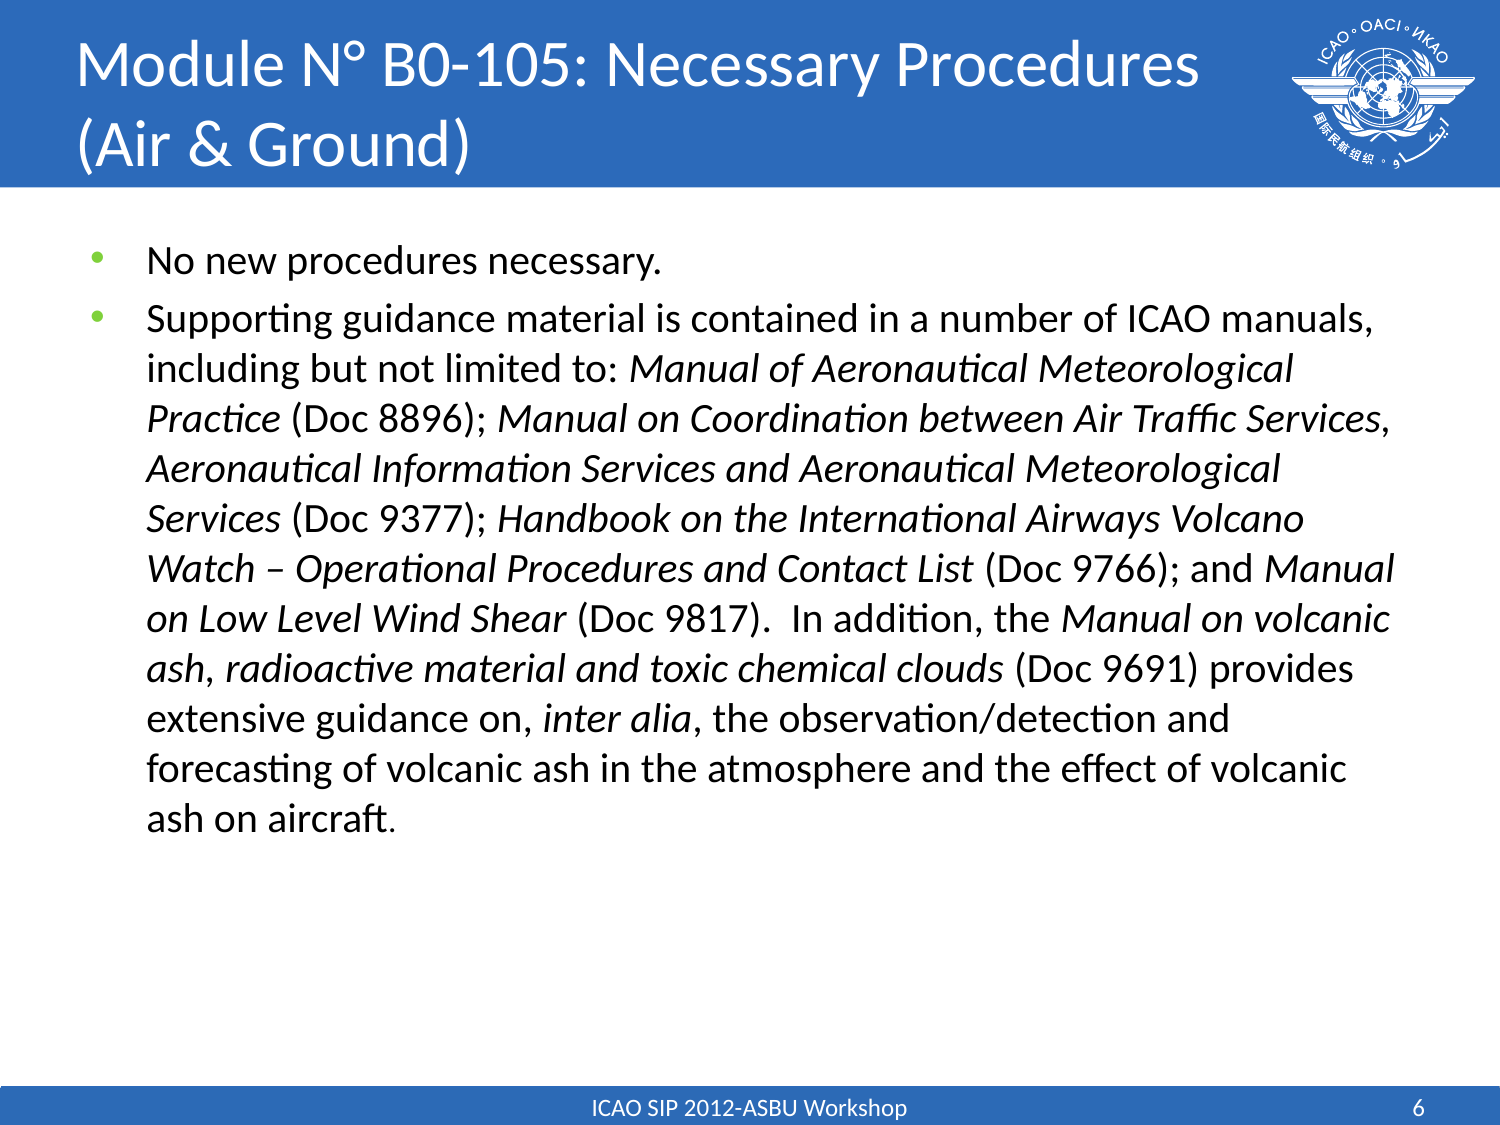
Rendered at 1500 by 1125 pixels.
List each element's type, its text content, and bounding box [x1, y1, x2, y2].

footer ICAO SIP 2012-ASBU Workshop [212, 1087, 1288, 1125]
list No new procedures necessary. Supporting guidance material is contained in a number of ICAO manuals, including but not limited to: Manual of Aeronautical Meteorological Practice (Doc 8896); Manual on Coordination between Air Traffic Services, Aeronautical Information Services and Aeronautical Meteorological Services (Doc 9377); Handbook on the International Airways Volcano Watch – Operational Procedures and Contact List (Doc 9766); and Manual on Low Level Wind Shear (Doc 9817). In addition, the Manual on volcanic ash, radioactive material and toxic chemical clouds (Doc 9691) provides extensive guidance on, inter alia, the observation/detection and forecasting of volcanic ash in the atmosphere and the effect of volcanic ash on aircraft. [75, 224, 1425, 968]
title Module N° B0-105: Necessary Procedures (Air & Ground) [0, 0, 1500, 188]
slide_number 6 [1288, 1087, 1500, 1125]
